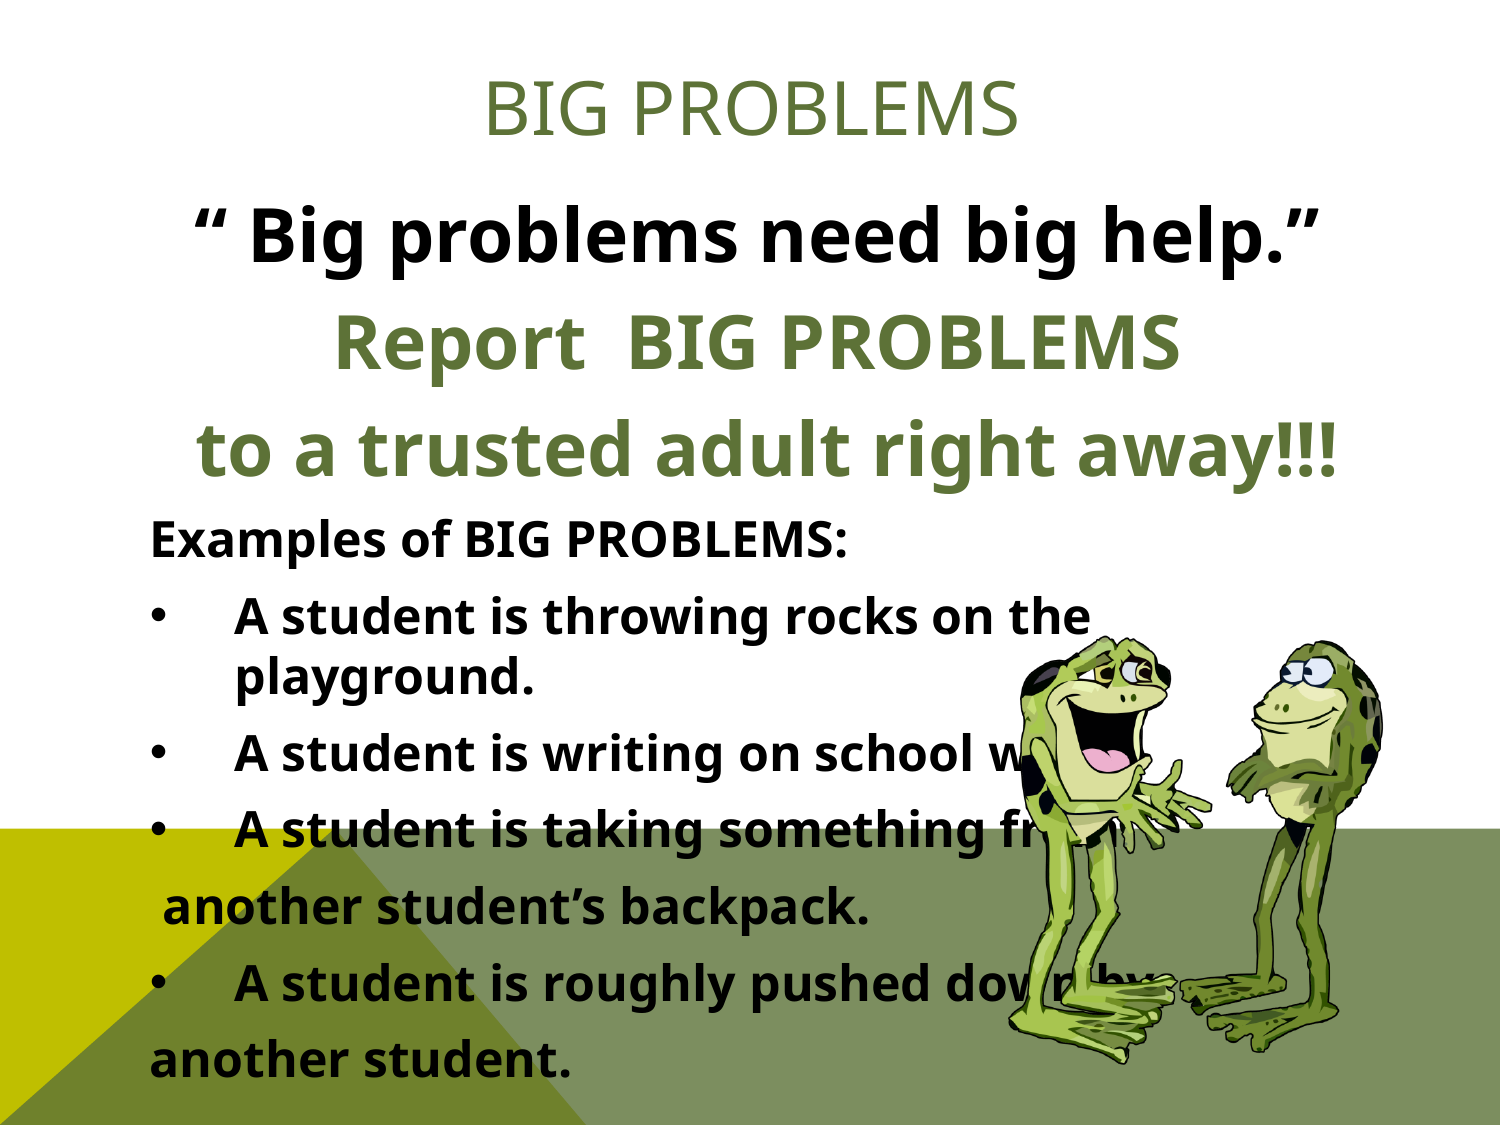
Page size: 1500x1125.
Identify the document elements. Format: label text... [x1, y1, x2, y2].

title BIG PROBLEMS [134, 59, 1369, 150]
picture [997, 609, 1399, 1069]
list “ Big problems need big help.” Report BIG PROBLEMS to a trusted adult right away!!! Examples of BIG PROBLEMS: A student is throwing rocks on the playground. A student is writing on school walls. A student is taking something from another student’s backpack. A student is roughly pushed down by another student. [134, 180, 1401, 1036]
